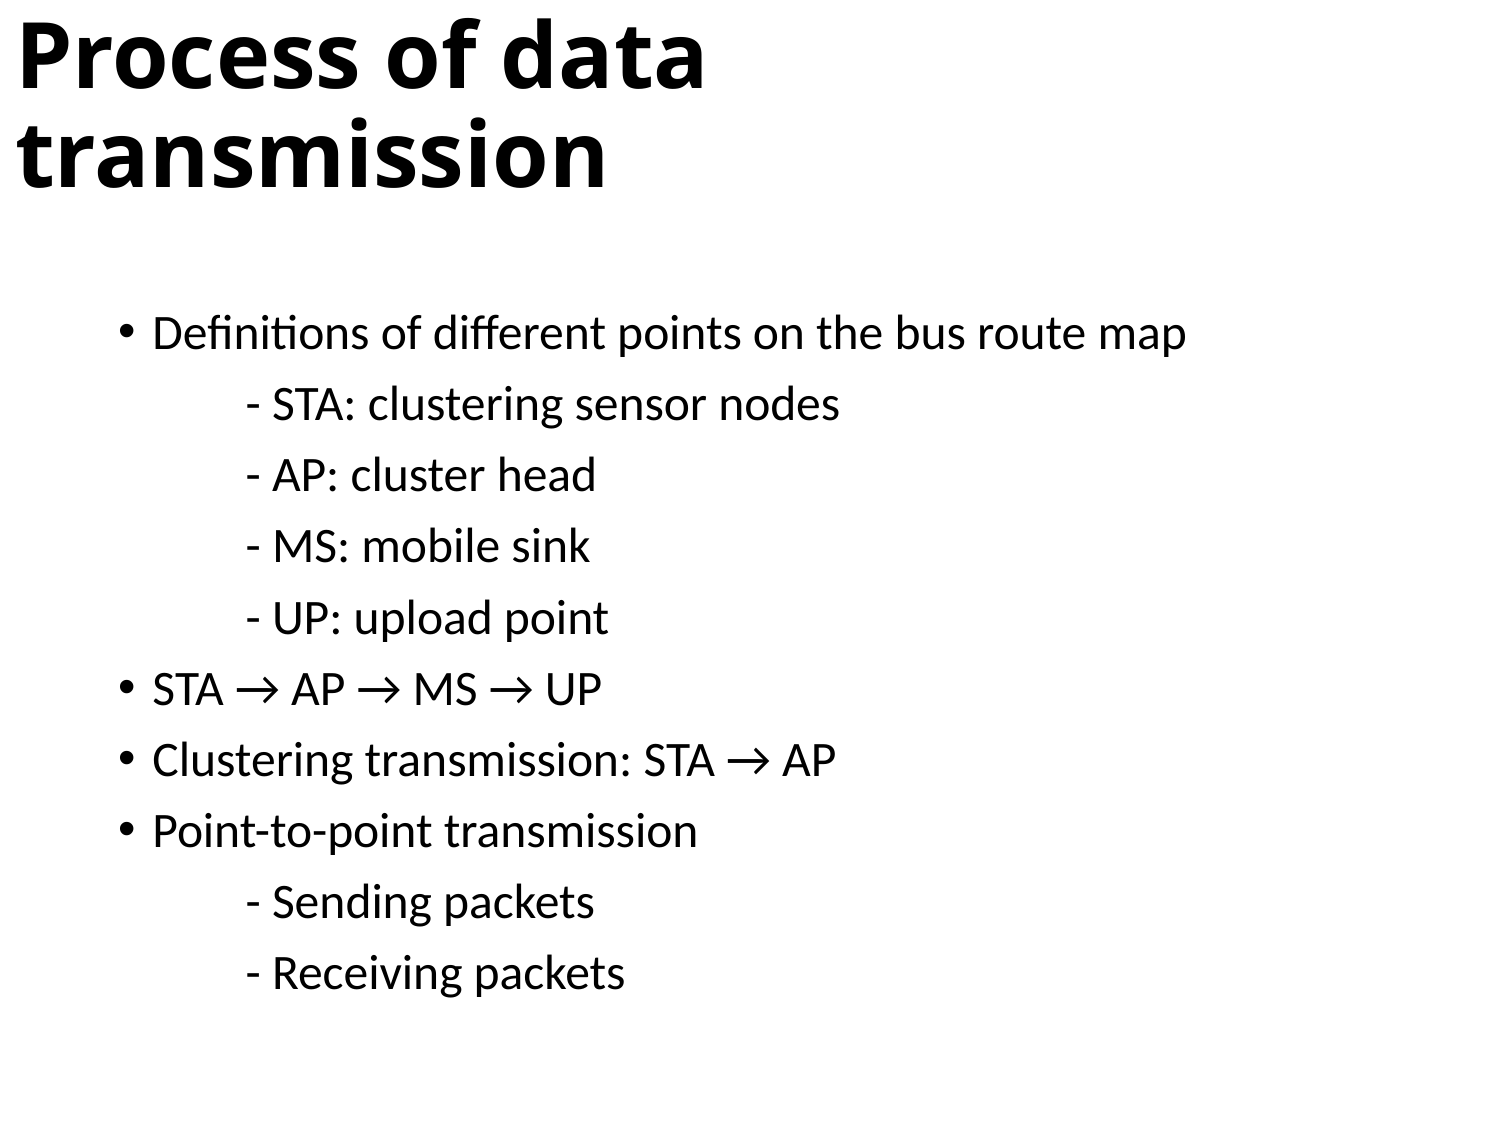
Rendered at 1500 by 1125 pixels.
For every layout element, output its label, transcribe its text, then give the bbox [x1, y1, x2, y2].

title Process of data transmission [0, 0, 1294, 218]
list Definitions of different points on the bus route map - STA: clustering sensor nodes - AP: cluster head - MS: mobile sink - UP: upload point STA → AP → MS → UP Clustering transmission: STA → AP Point-to-point transmission - Sending packets - Receiving packets [103, 299, 1397, 1014]
